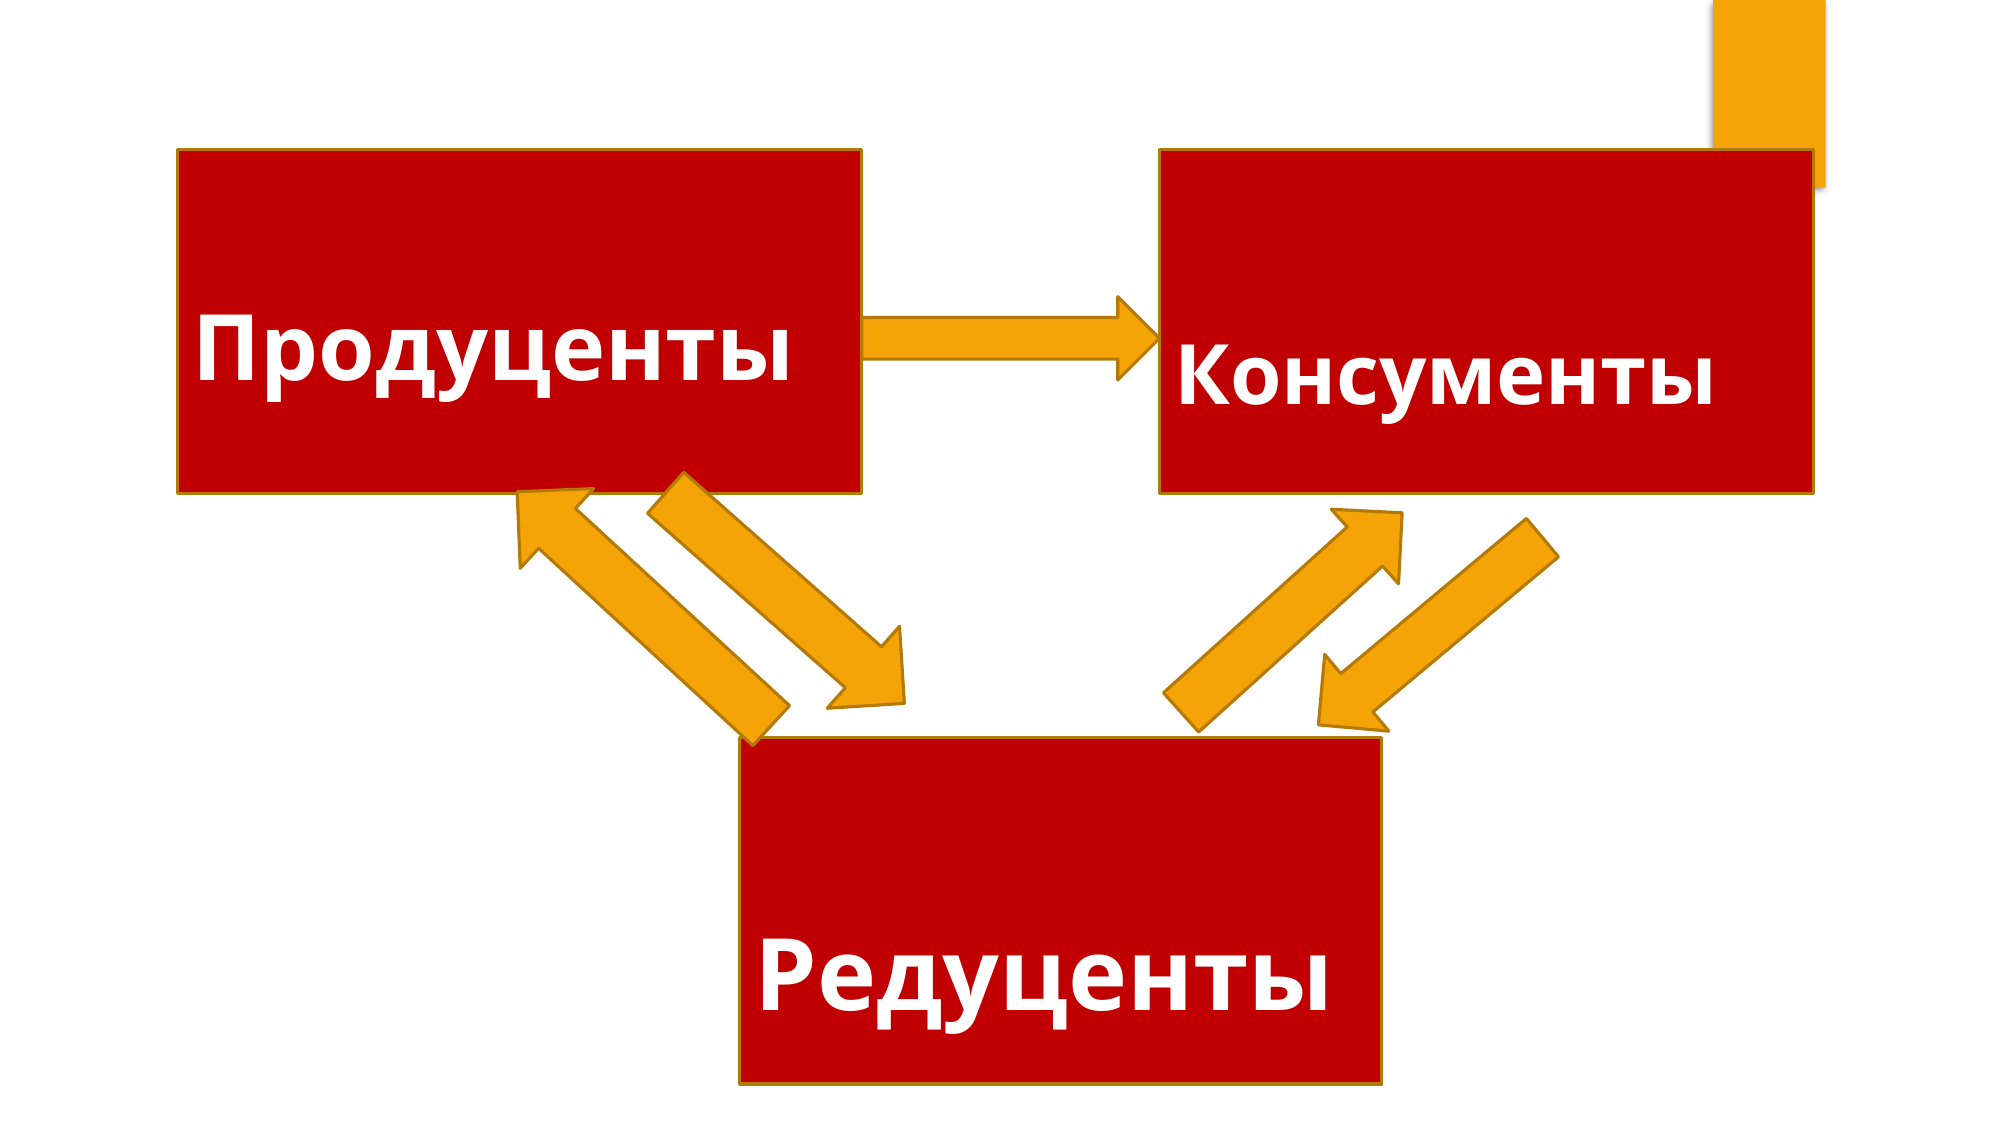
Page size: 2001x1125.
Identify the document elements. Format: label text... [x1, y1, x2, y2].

text_box Консументы [1158, 148, 1815, 495]
text_box [515, 486, 791, 747]
text_box [646, 471, 906, 710]
text_box [1316, 517, 1560, 733]
text_box Редуценты [738, 736, 1383, 1086]
text_box [1162, 507, 1404, 734]
text_box [860, 295, 1161, 382]
text_box Продуценты [176, 148, 863, 495]
